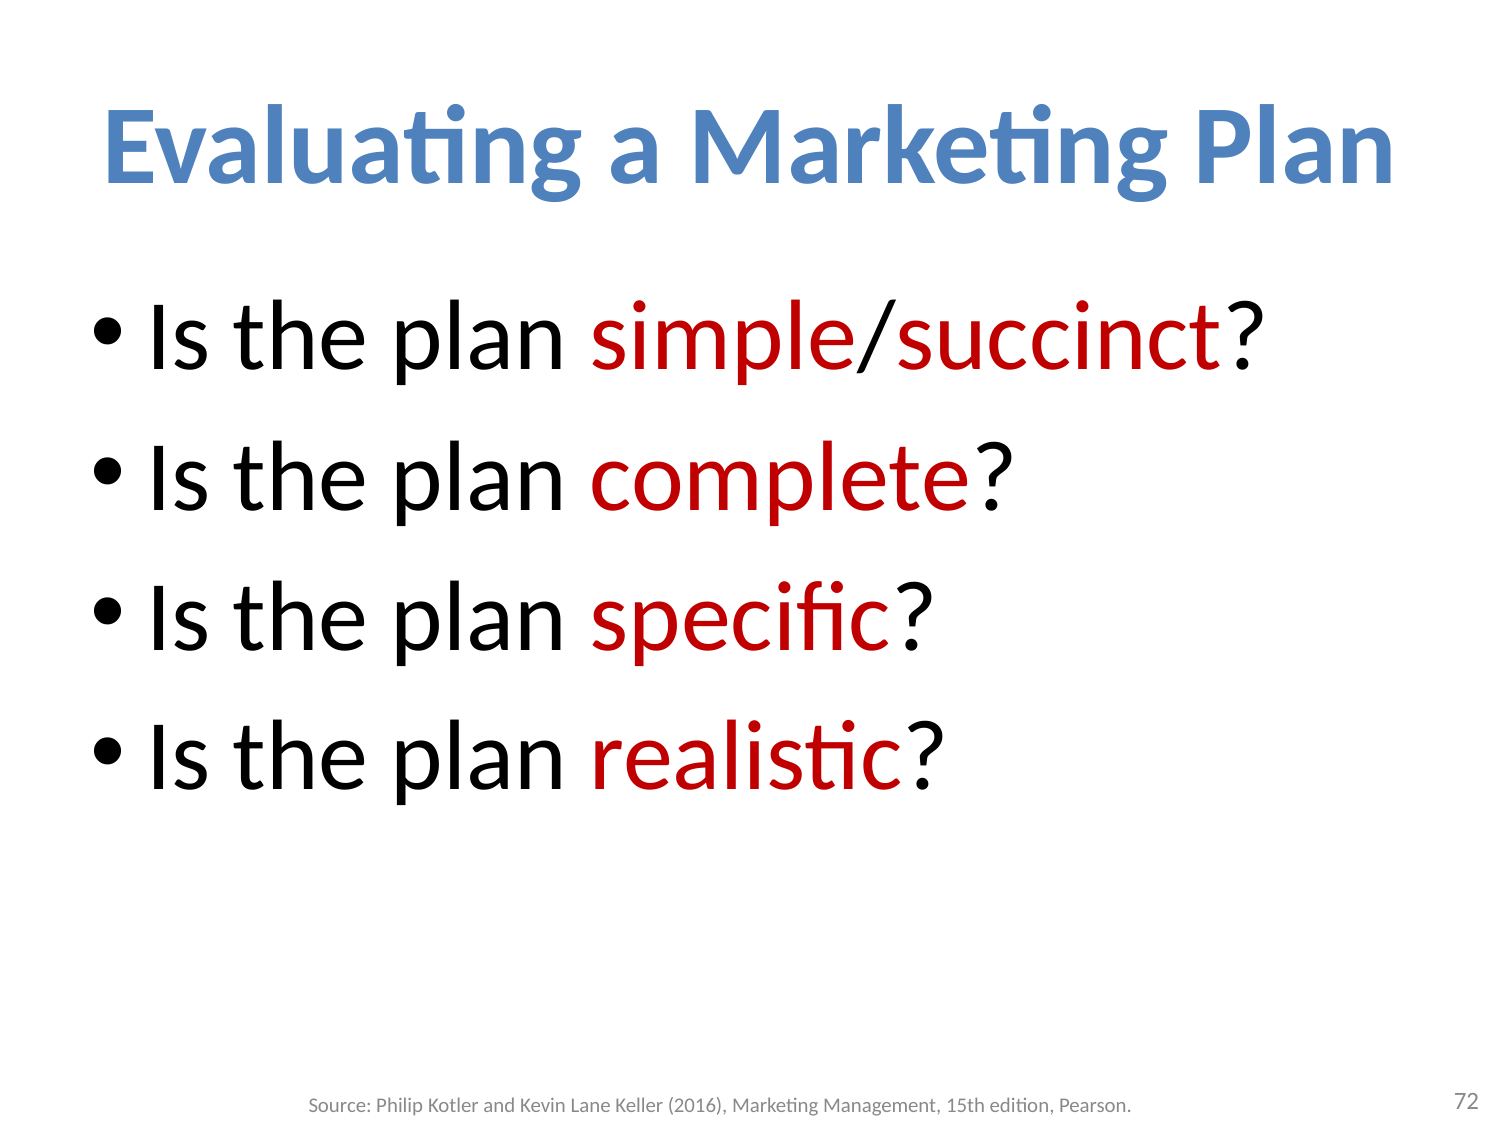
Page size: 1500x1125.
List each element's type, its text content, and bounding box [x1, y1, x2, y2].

title Evaluating a Marketing Plan [75, 45, 1425, 233]
list Is the plan simple/succinct? Is the plan complete? Is the plan specific? Is the plan realistic? [75, 262, 1425, 1005]
slide_number 72 [1144, 1069, 1495, 1125]
footer Source: Philip Kotler and Kevin Lane Keller (2016), Marketing Management, 15th edition, Pearson. [76, 1082, 1365, 1125]
